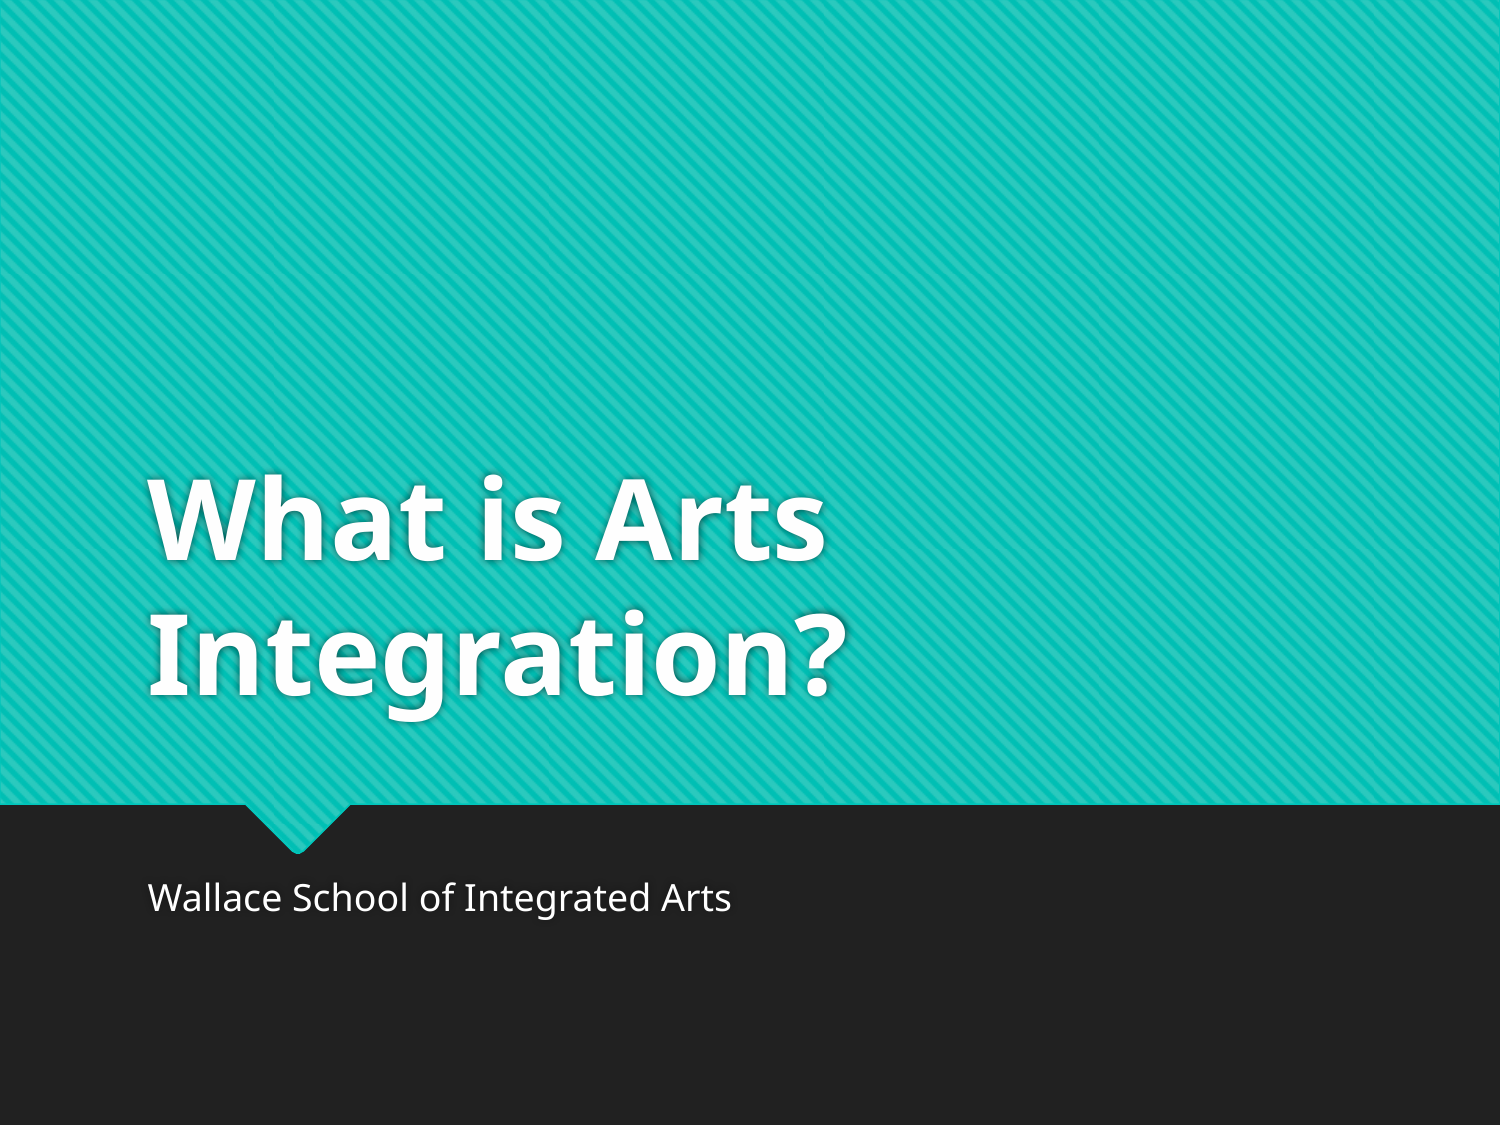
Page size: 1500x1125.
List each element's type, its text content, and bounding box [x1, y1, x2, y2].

title What is Arts Integration? [132, 237, 1368, 726]
subtitle Wallace School of Integrated Arts [132, 866, 1368, 938]
